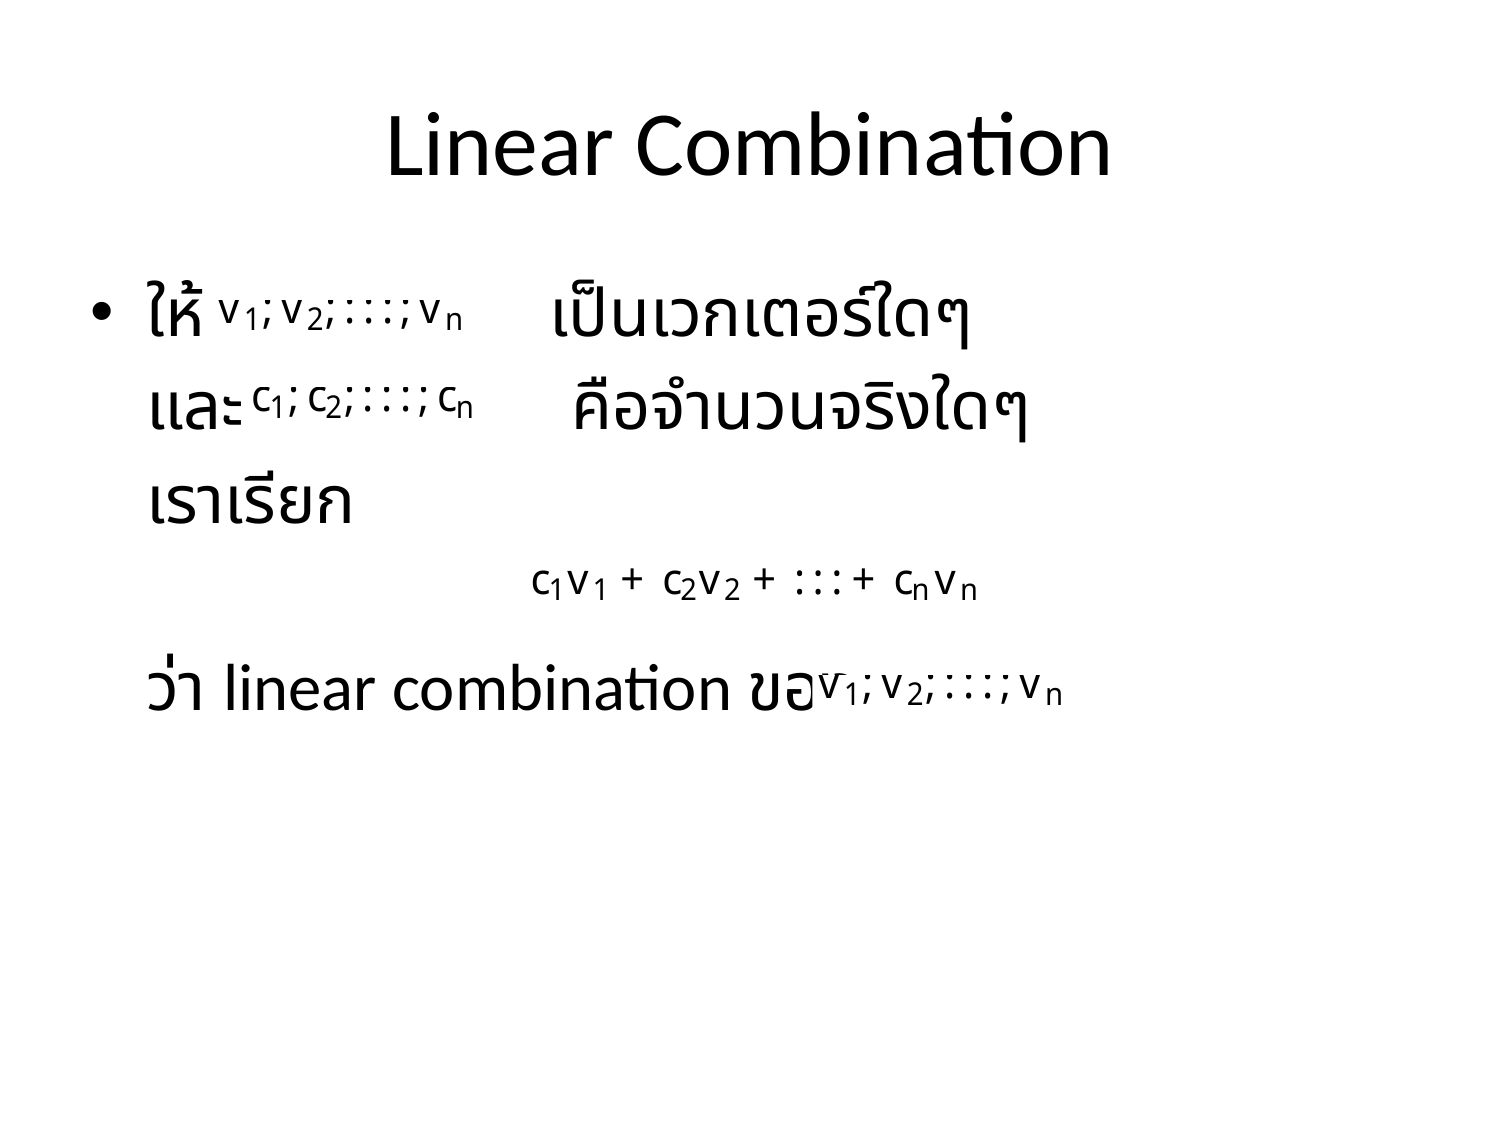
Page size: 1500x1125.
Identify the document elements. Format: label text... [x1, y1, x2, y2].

picture [528, 562, 983, 607]
title Linear Combination [75, 45, 1425, 233]
list ให้ เป็นเวกเตอร์ใดๆ และ คือจำนวนจริงใดๆ เราเรียก ว่า linear combination ของ [75, 262, 1425, 1005]
picture [249, 387, 480, 425]
picture [812, 674, 1068, 713]
picture [212, 299, 468, 338]
